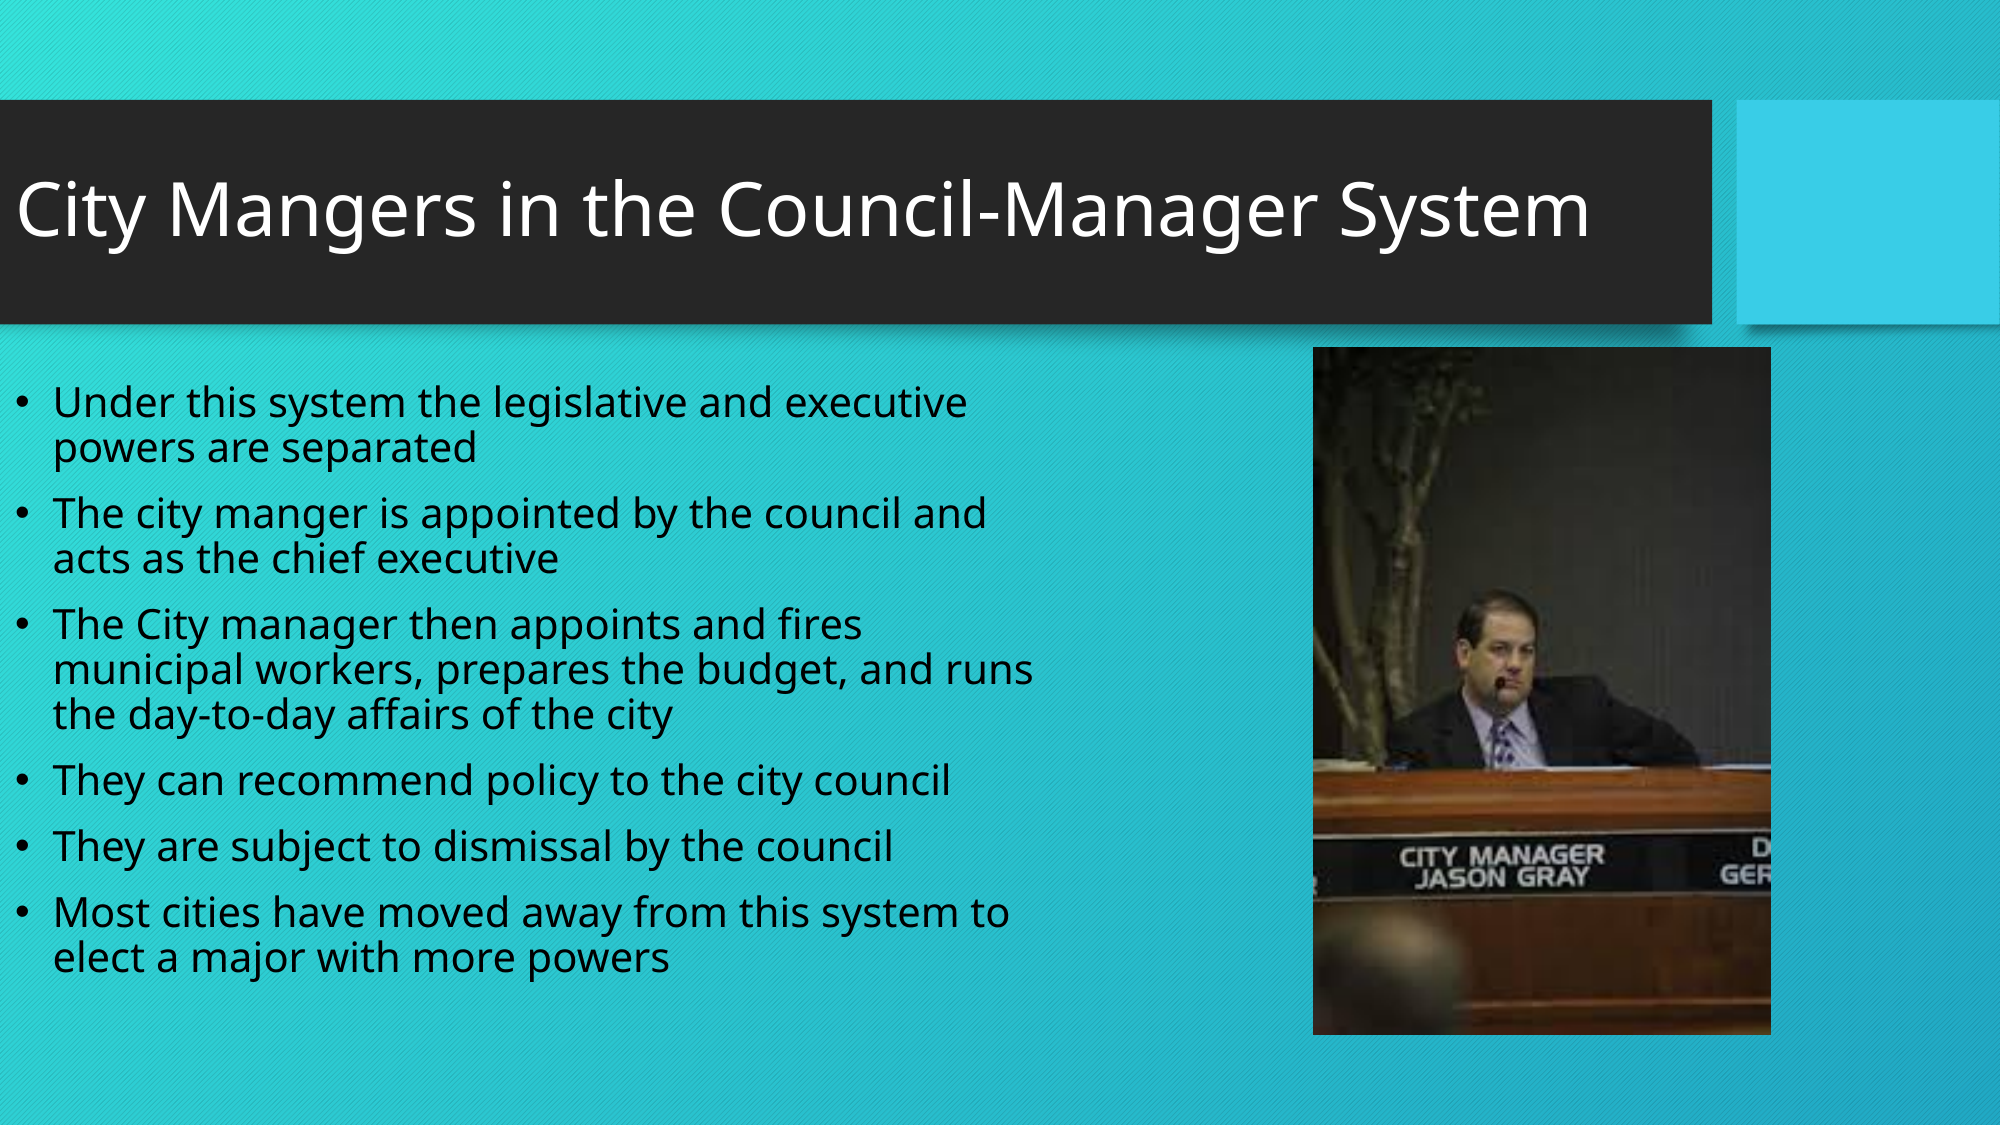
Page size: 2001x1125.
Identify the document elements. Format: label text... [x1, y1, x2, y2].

picture [0, 325, 2000, 1035]
list Under this system the legislative and executive powers are separated The city manger is appointed by the council and acts as the chief executive The City manager then appoints and fires municipal workers, prepares the budget, and runs the day-to-day affairs of the city They can recommend policy to the city council They are subject to dismissal by the council Most cities have moved away from this system to elect a major with more powers [0, 373, 1059, 1035]
title City Mangers in the Council-Manager System [0, 123, 1689, 301]
